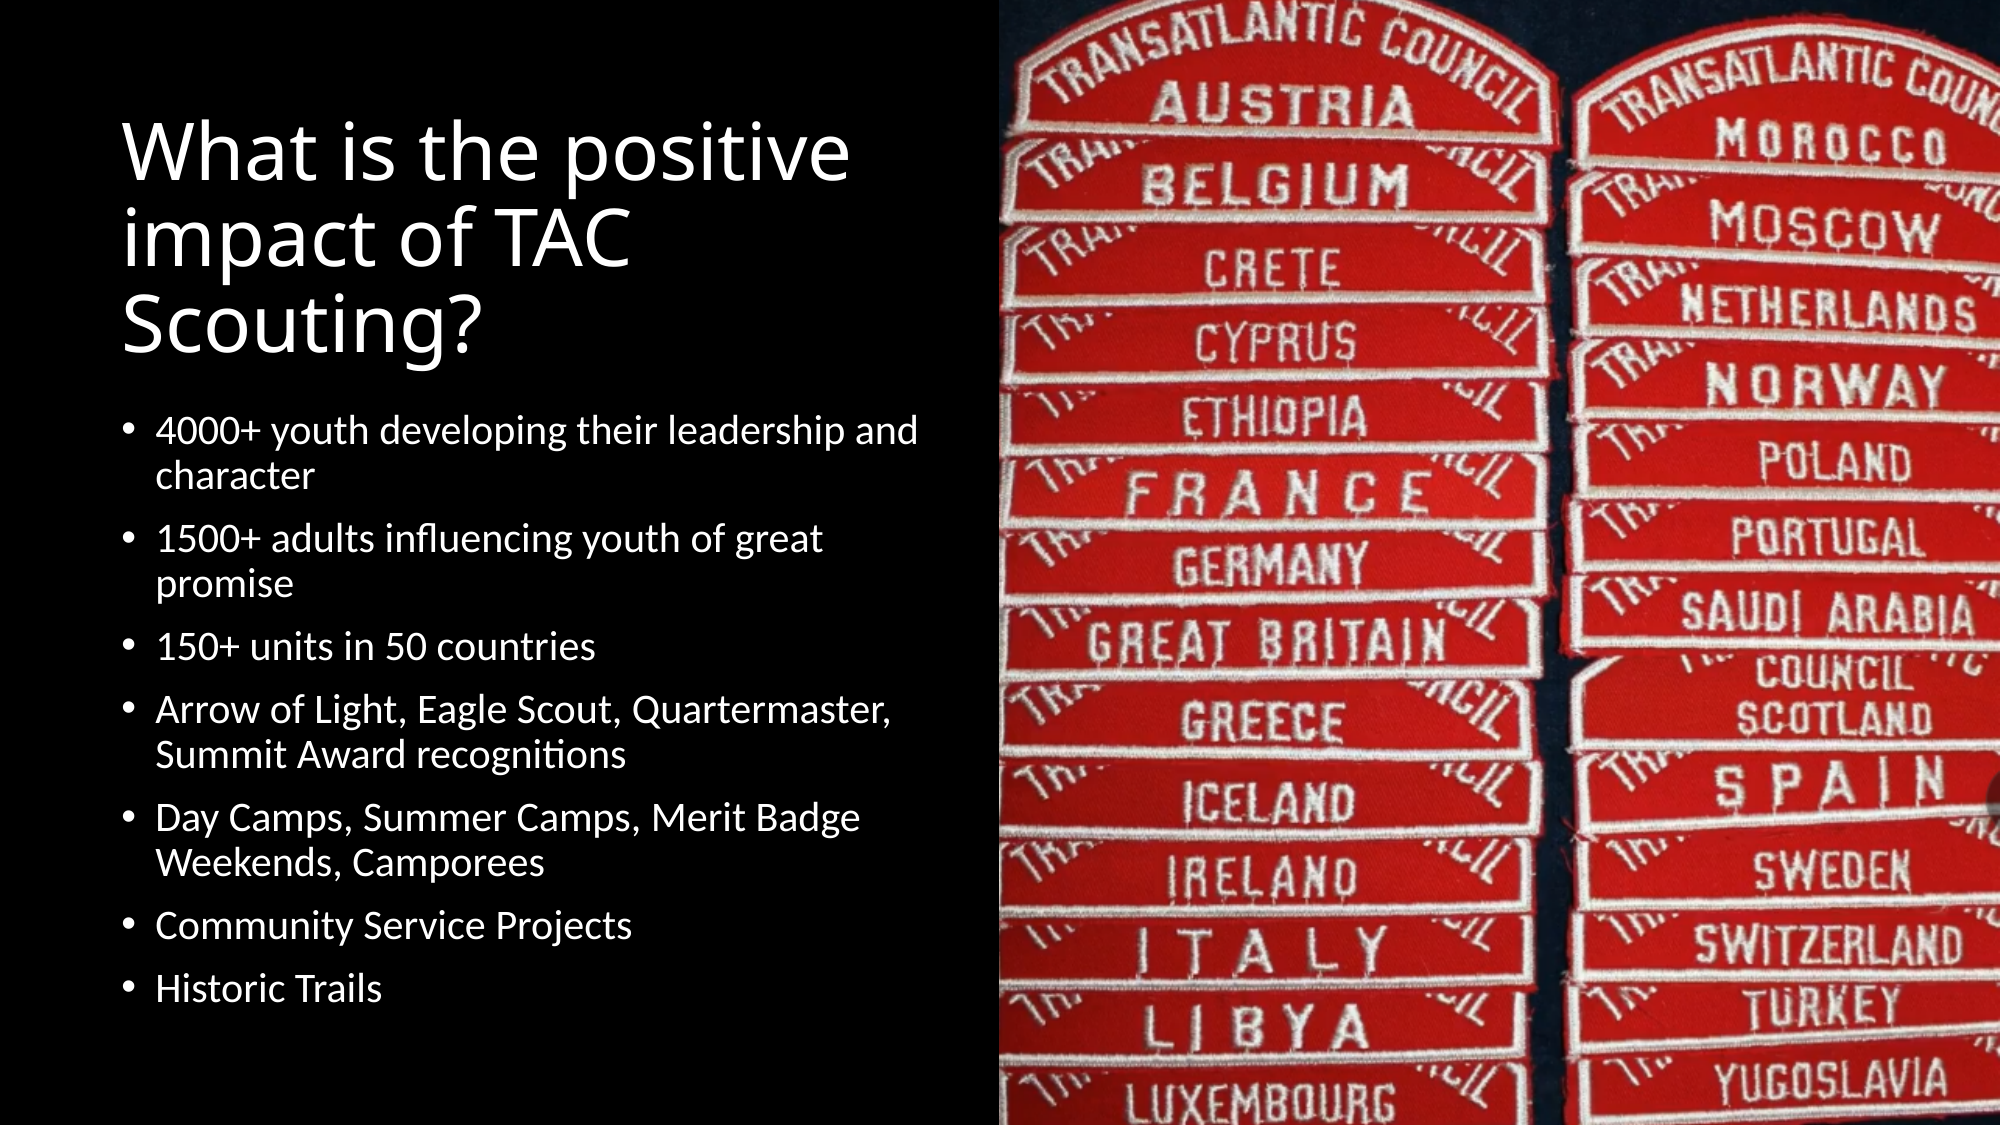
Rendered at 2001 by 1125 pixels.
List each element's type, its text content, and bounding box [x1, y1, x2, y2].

title What is the positive impact of TAC Scouting? [106, 103, 947, 379]
list 4000+ youth developing their leadership and character 1500+ adults influencing youth of great promise 150+ units in 50 countries Arrow of Light, Eagle Scout, Quartermaster, Summit Award recognitions Day Camps, Summer Camps, Merit Badge Weekends, Camporees Community Service Projects Historic Trails [106, 400, 947, 1022]
picture [999, 0, 2000, 1125]
